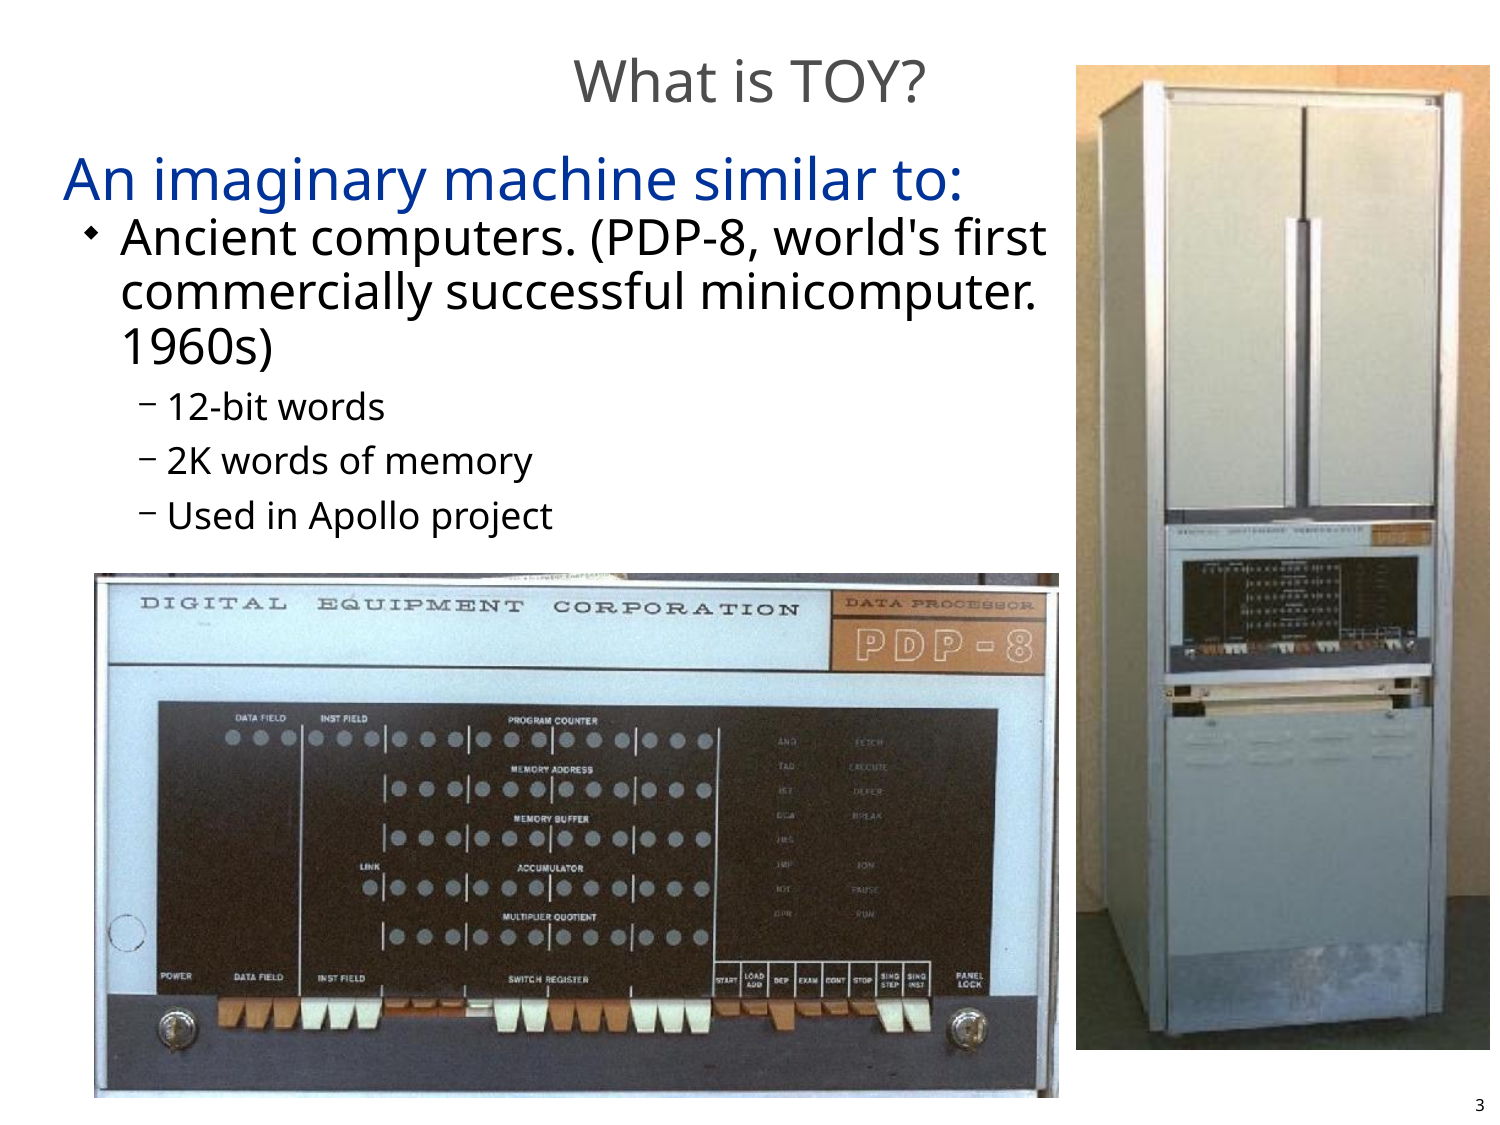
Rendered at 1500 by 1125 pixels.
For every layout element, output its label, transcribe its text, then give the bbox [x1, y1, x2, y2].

list An imaginary machine similar to: Ancient computers. (PDP-8, world's first commercially successful minicomputer. 1960s) 12-bit words 2K words of memory Used in Apollo project [48, 149, 1071, 1038]
slide_number 3 [1187, 1087, 1500, 1125]
title What is TOY? [0, 50, 1500, 125]
picture [1076, 65, 1490, 1051]
picture [94, 573, 1059, 1099]
